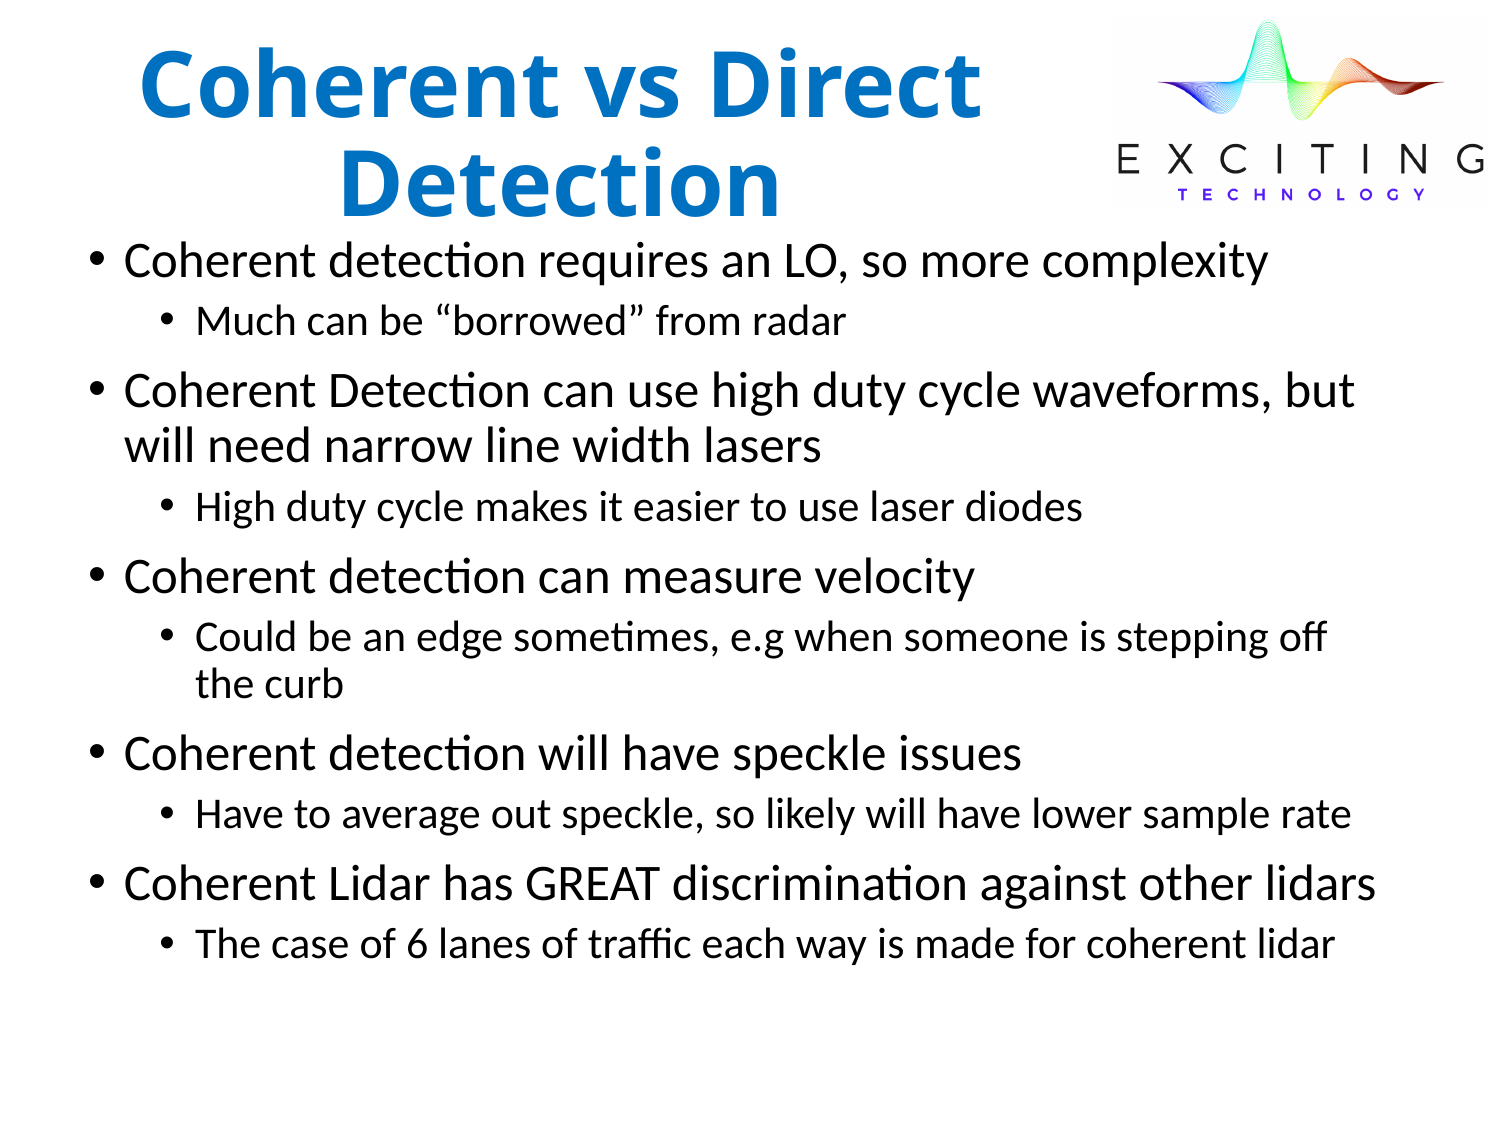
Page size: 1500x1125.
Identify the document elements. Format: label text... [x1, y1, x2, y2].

title Coherent vs Direct Detection [61, 28, 1060, 246]
picture [1112, 15, 1489, 208]
list Coherent detection requires an LO, so more complexity Much can be “borrowed” from radar Coherent Detection can use high duty cycle waveforms, but will need narrow line width lasers High duty cycle makes it easier to use laser diodes Coherent detection can measure velocity Could be an edge sometimes, e.g when someone is stepping off the curb Coherent detection will have speckle issues Have to average out speckle, so likely will have lower sample rate Coherent Lidar has GREAT discrimination against other lidars The case of 6 lanes of traffic each way is made for coherent lidar [73, 225, 1397, 1060]
